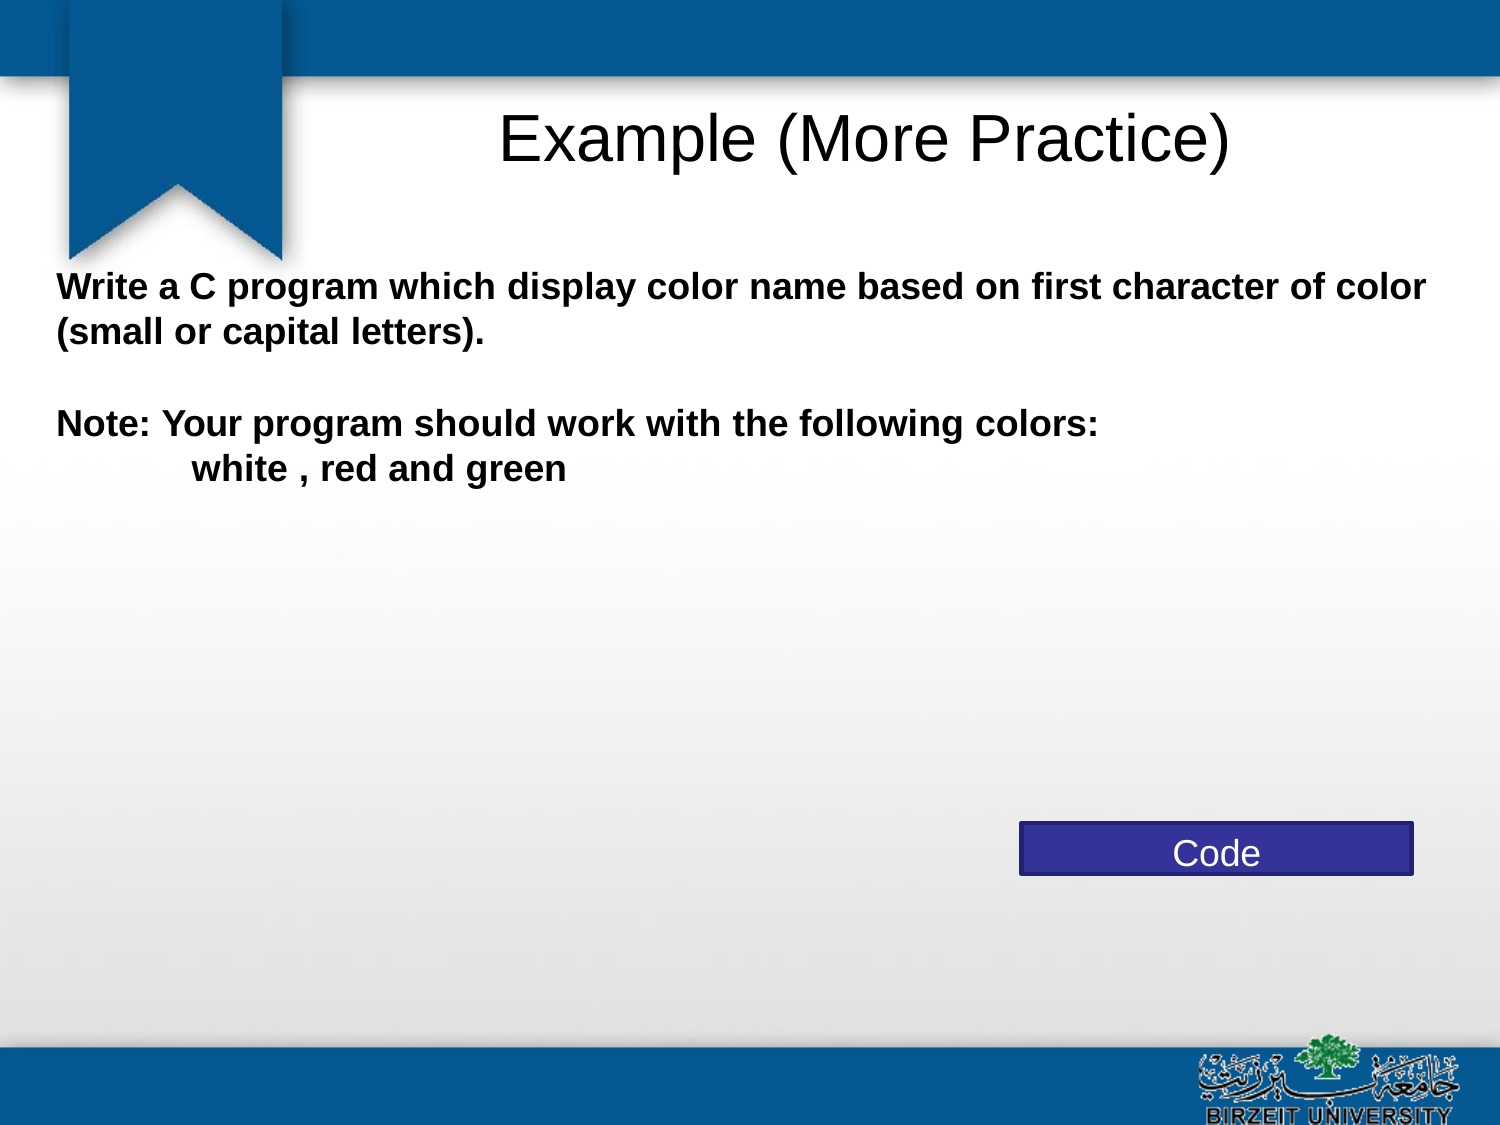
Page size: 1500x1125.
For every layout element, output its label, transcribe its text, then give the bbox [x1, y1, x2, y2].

picture [0, 0, 1500, 1125]
text_box Write a C program which display color name based on first character of color (small or capital letters). Note: Your program should work with the following colors: white , red and green [54, 259, 1443, 489]
text_box Code [1021, 822, 1412, 875]
title Example (More Practice) [266, 92, 1234, 259]
